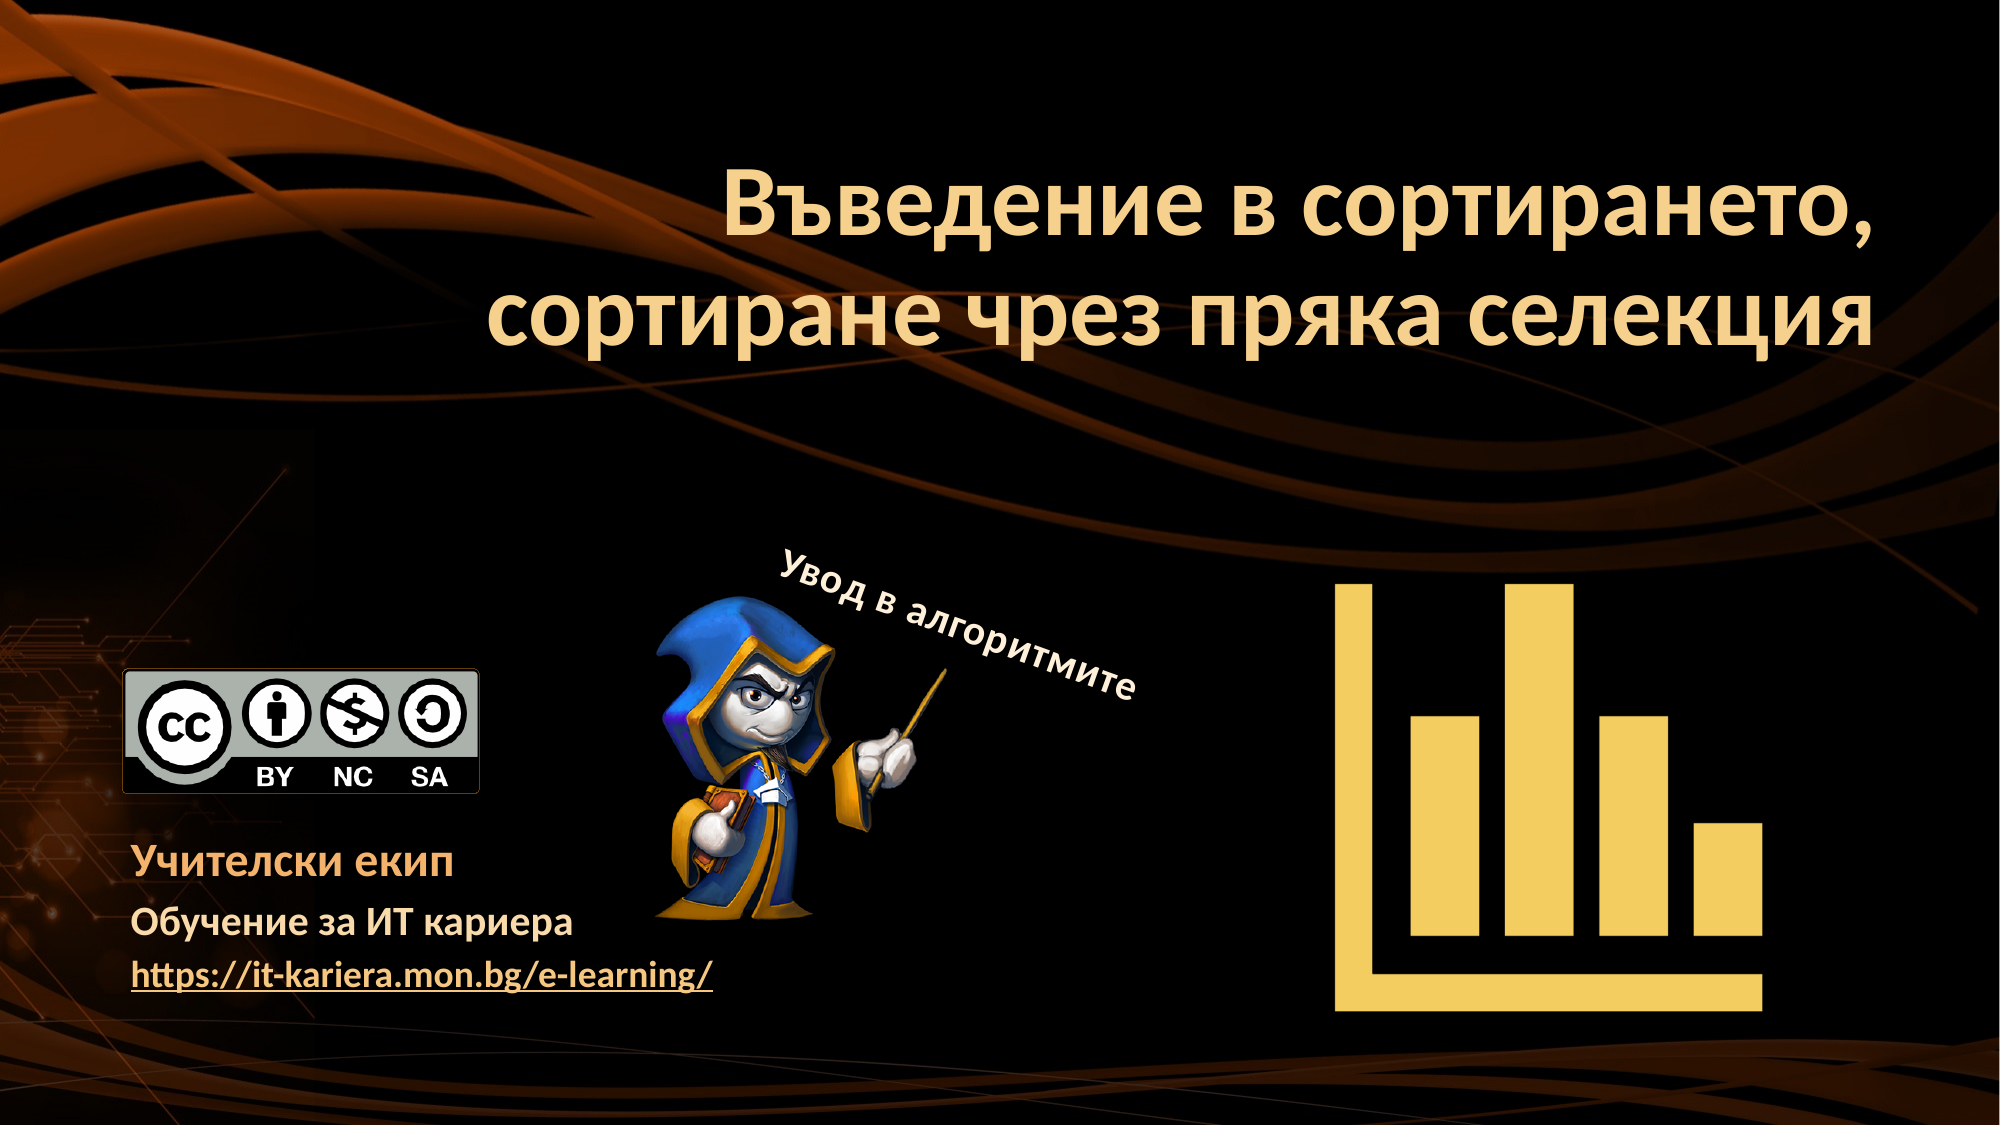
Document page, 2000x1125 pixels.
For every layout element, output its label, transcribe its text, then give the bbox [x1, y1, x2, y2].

text_box Увод в алгоритмите [757, 530, 1160, 723]
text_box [122, 594, 950, 1009]
text_box [574, 314, 1898, 534]
picture [0, 0, 2000, 1125]
title Въведение в сортирането, сортиране чрез пряка селекция [437, 108, 1878, 407]
